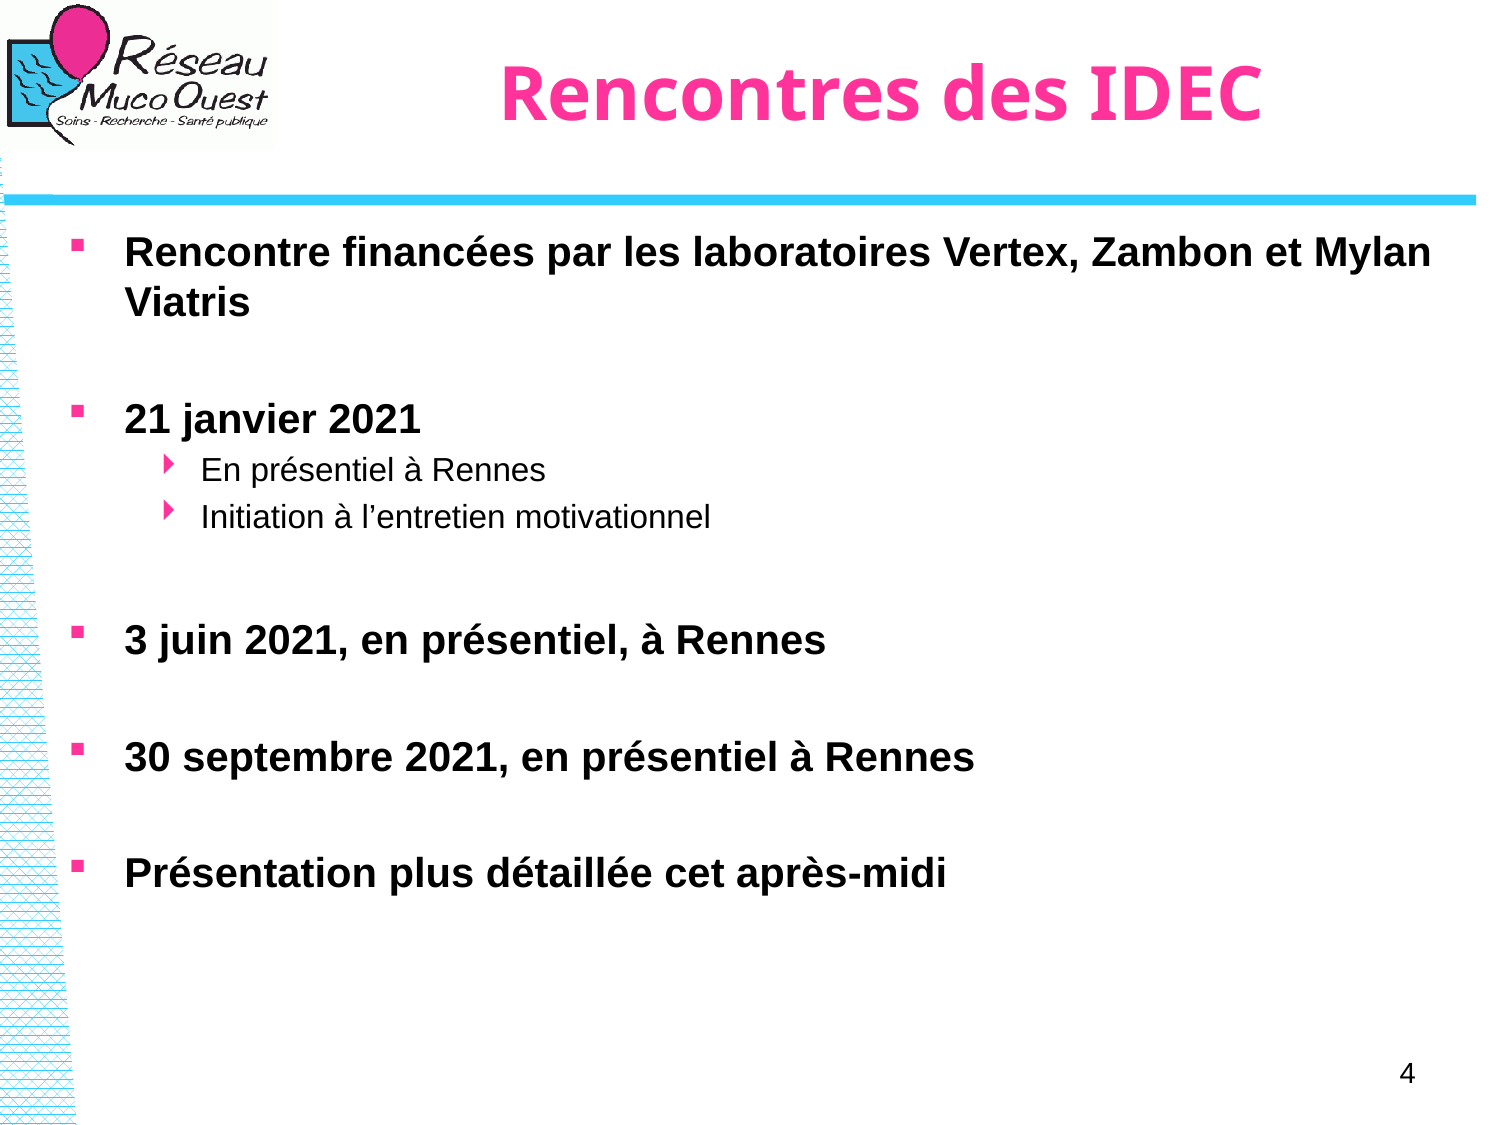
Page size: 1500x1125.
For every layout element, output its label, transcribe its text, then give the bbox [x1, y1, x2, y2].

picture [0, 0, 275, 149]
slide_number 4 [1080, 1046, 1431, 1125]
title Rencontres des IDEC [323, 29, 1440, 152]
list Rencontre financées par les laboratoires Vertex, Zambon et Mylan Viatris 21 janvier 2021 En présentiel à Rennes Initiation à l’entretien motivationnel 3 juin 2021, en présentiel, à Rennes 30 septembre 2021, en présentiel à Rennes Présentation plus détaillée cet après-midi [52, 173, 1471, 1016]
